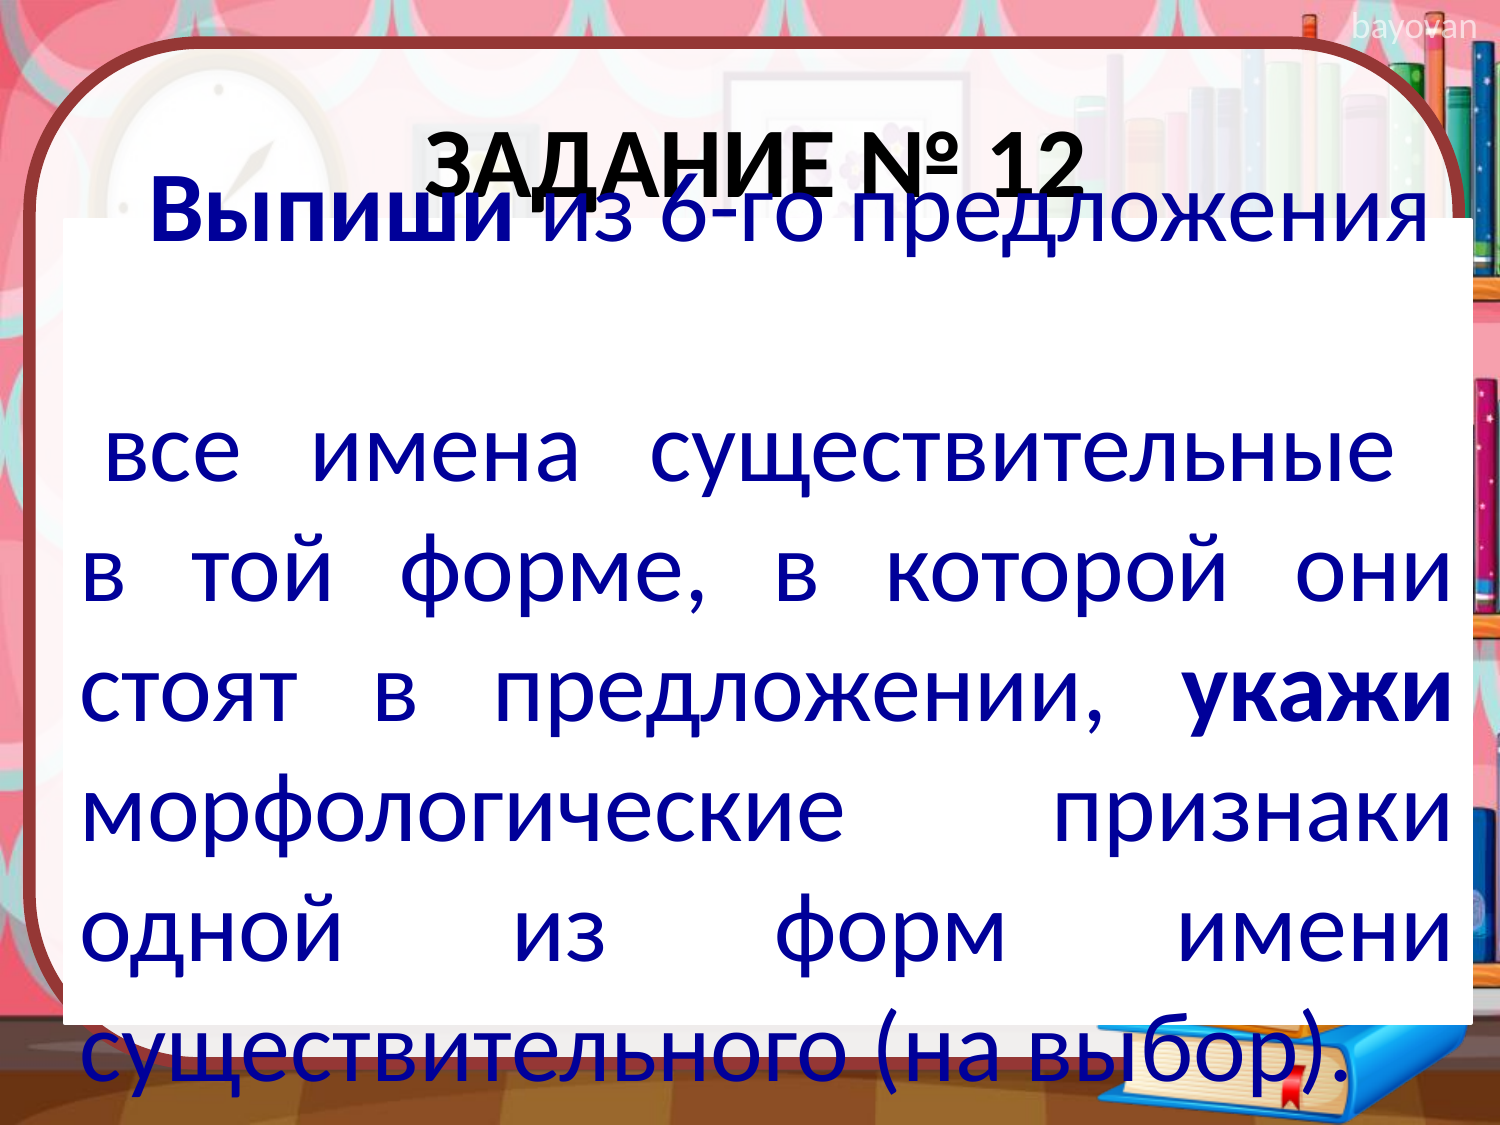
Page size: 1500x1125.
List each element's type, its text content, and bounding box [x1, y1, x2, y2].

picture [0, 0, 1500, 1125]
title Задание № 12 [118, 90, 1394, 218]
text_box Выпиши из 6-го предложения все имена существительные в той форме, в которой они стоят в предложении, укажи морфологические признаки одной из форм имени существительного (на выбор). [63, 218, 1473, 1025]
